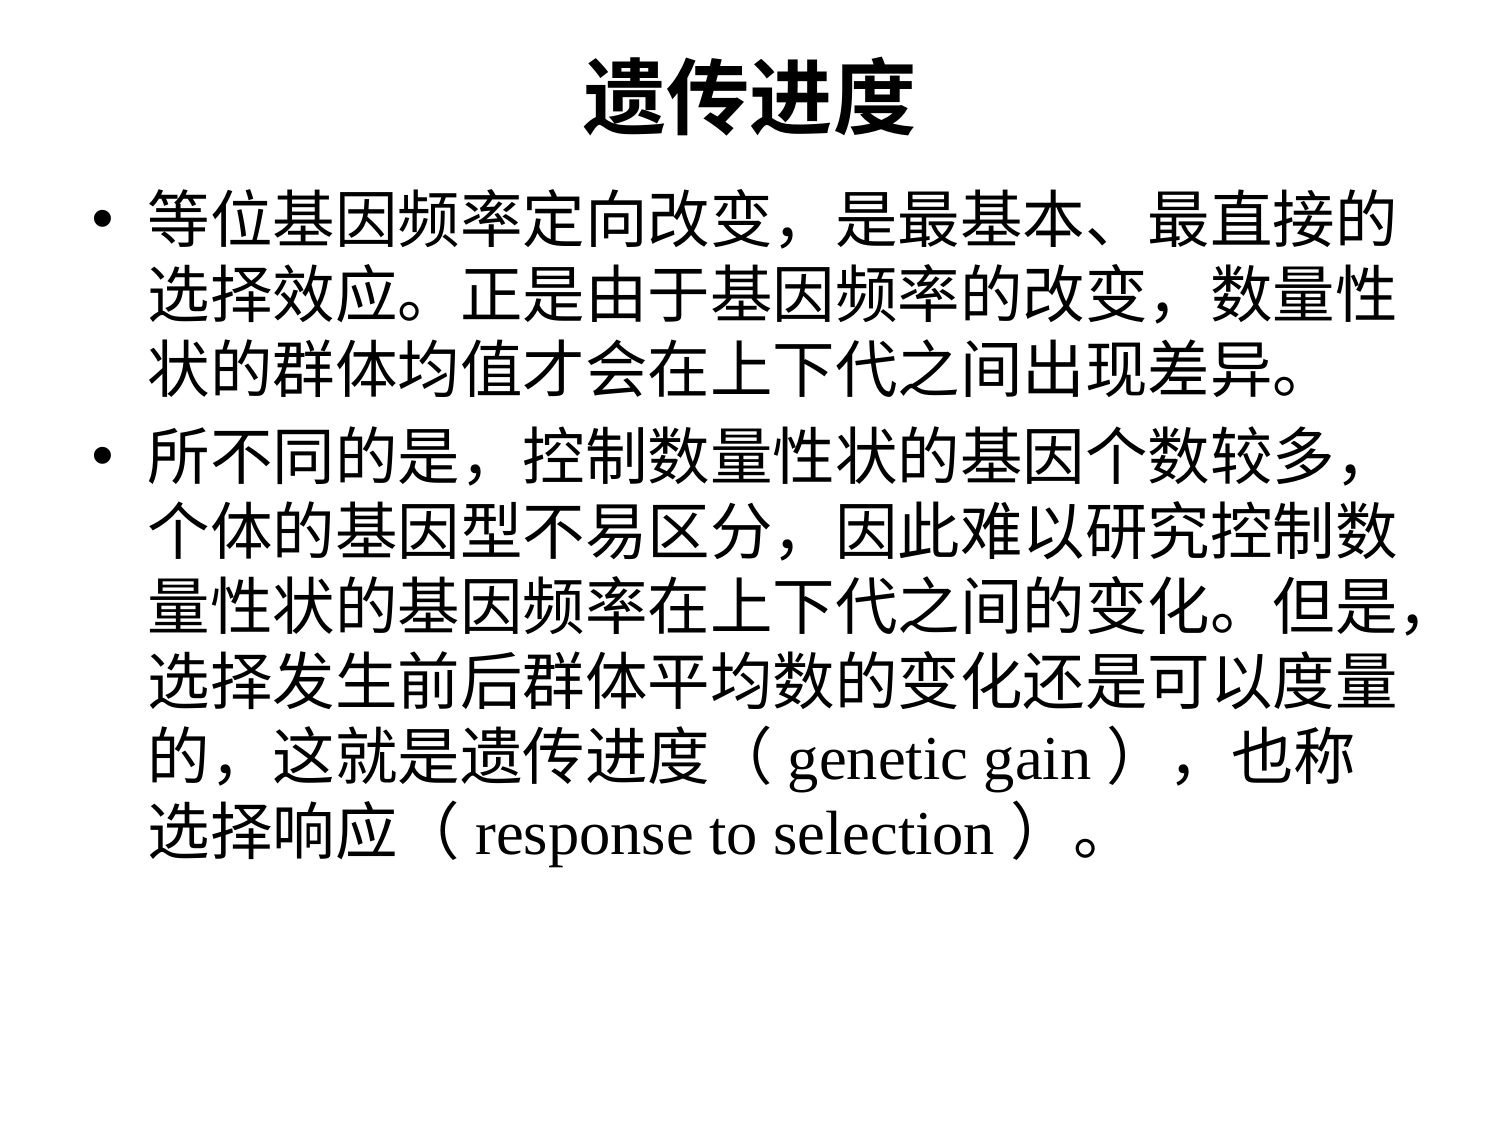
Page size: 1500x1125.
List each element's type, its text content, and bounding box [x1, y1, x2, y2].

list 等位基因频率定向改变，是最基本、最直接的选择效应。正是由于基因频率的改变，数量性状的群体均值才会在上下代之间出现差异。 所不同的是，控制数量性状的基因个数较多，个体的基因型不易区分，因此难以研究控制数量性状的基因频率在上下代之间的变化。但是，选择发生前后群体平均数的变化还是可以度量的，这就是遗传进度（genetic gain），也称选择响应（response to selection）。 [76, 172, 1424, 905]
title 遗传进度 [75, 30, 1425, 159]
